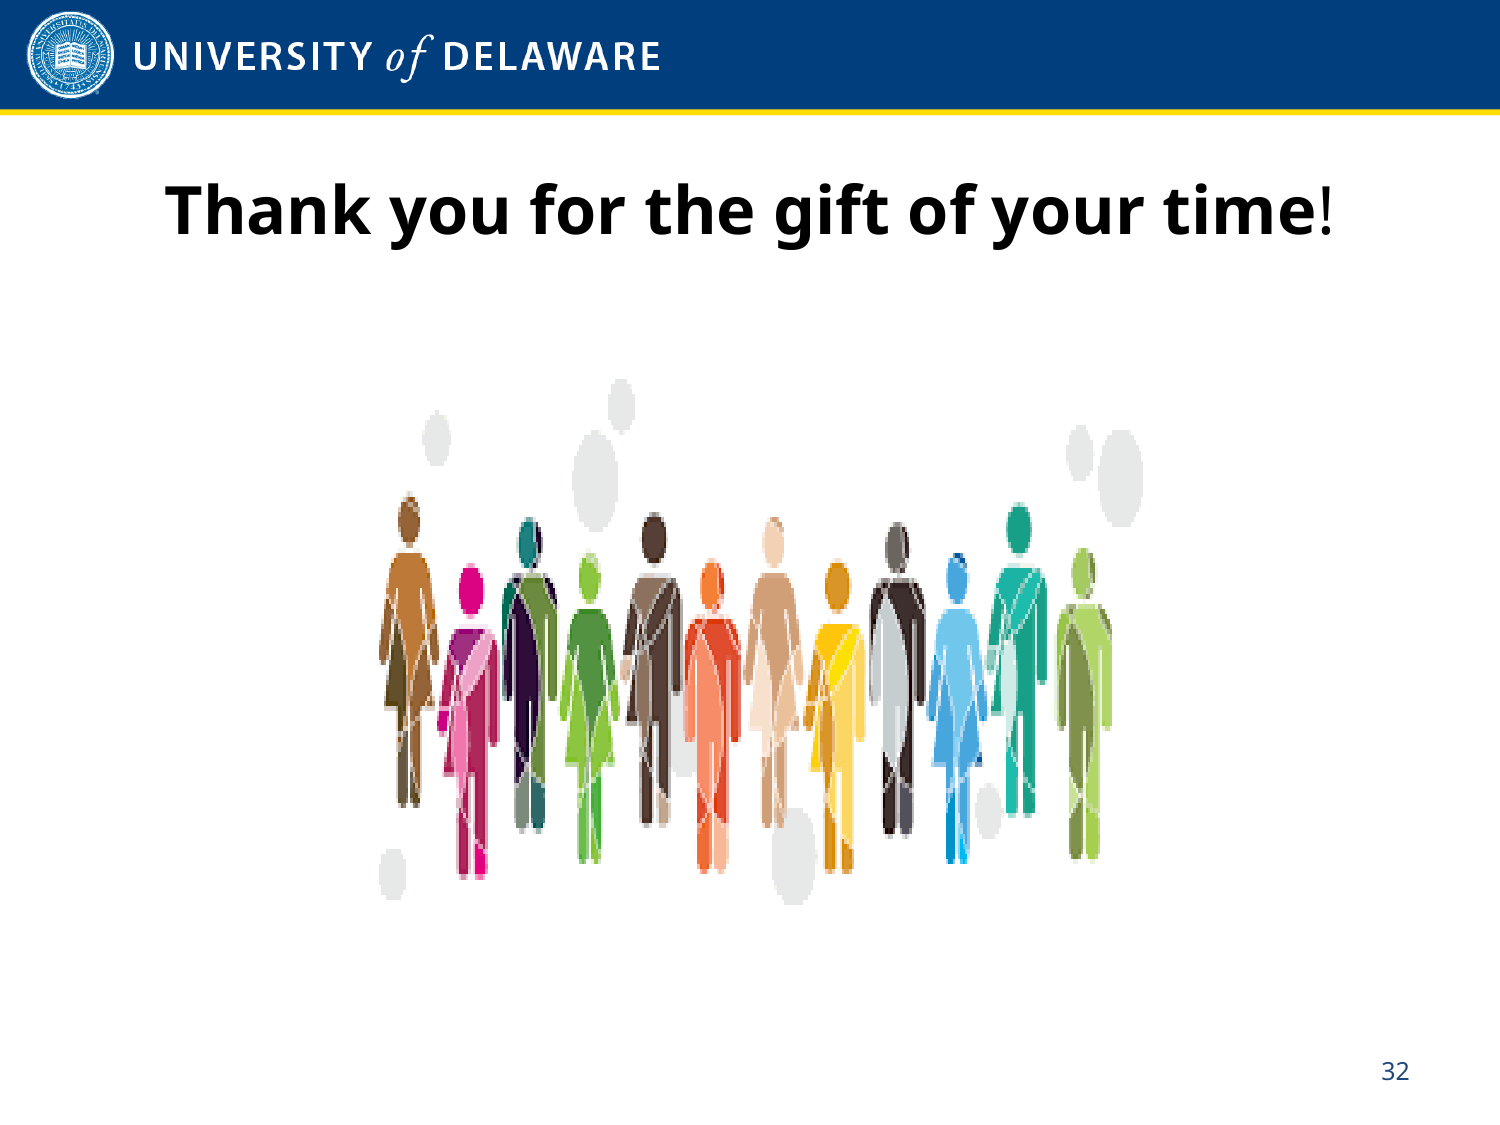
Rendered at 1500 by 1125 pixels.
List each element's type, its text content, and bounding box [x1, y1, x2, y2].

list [218, 354, 1303, 926]
slide_number 31 [1074, 1042, 1425, 1103]
picture [0, 0, 1500, 1125]
title Thank you for the gift of your time! [74, 126, 1426, 290]
